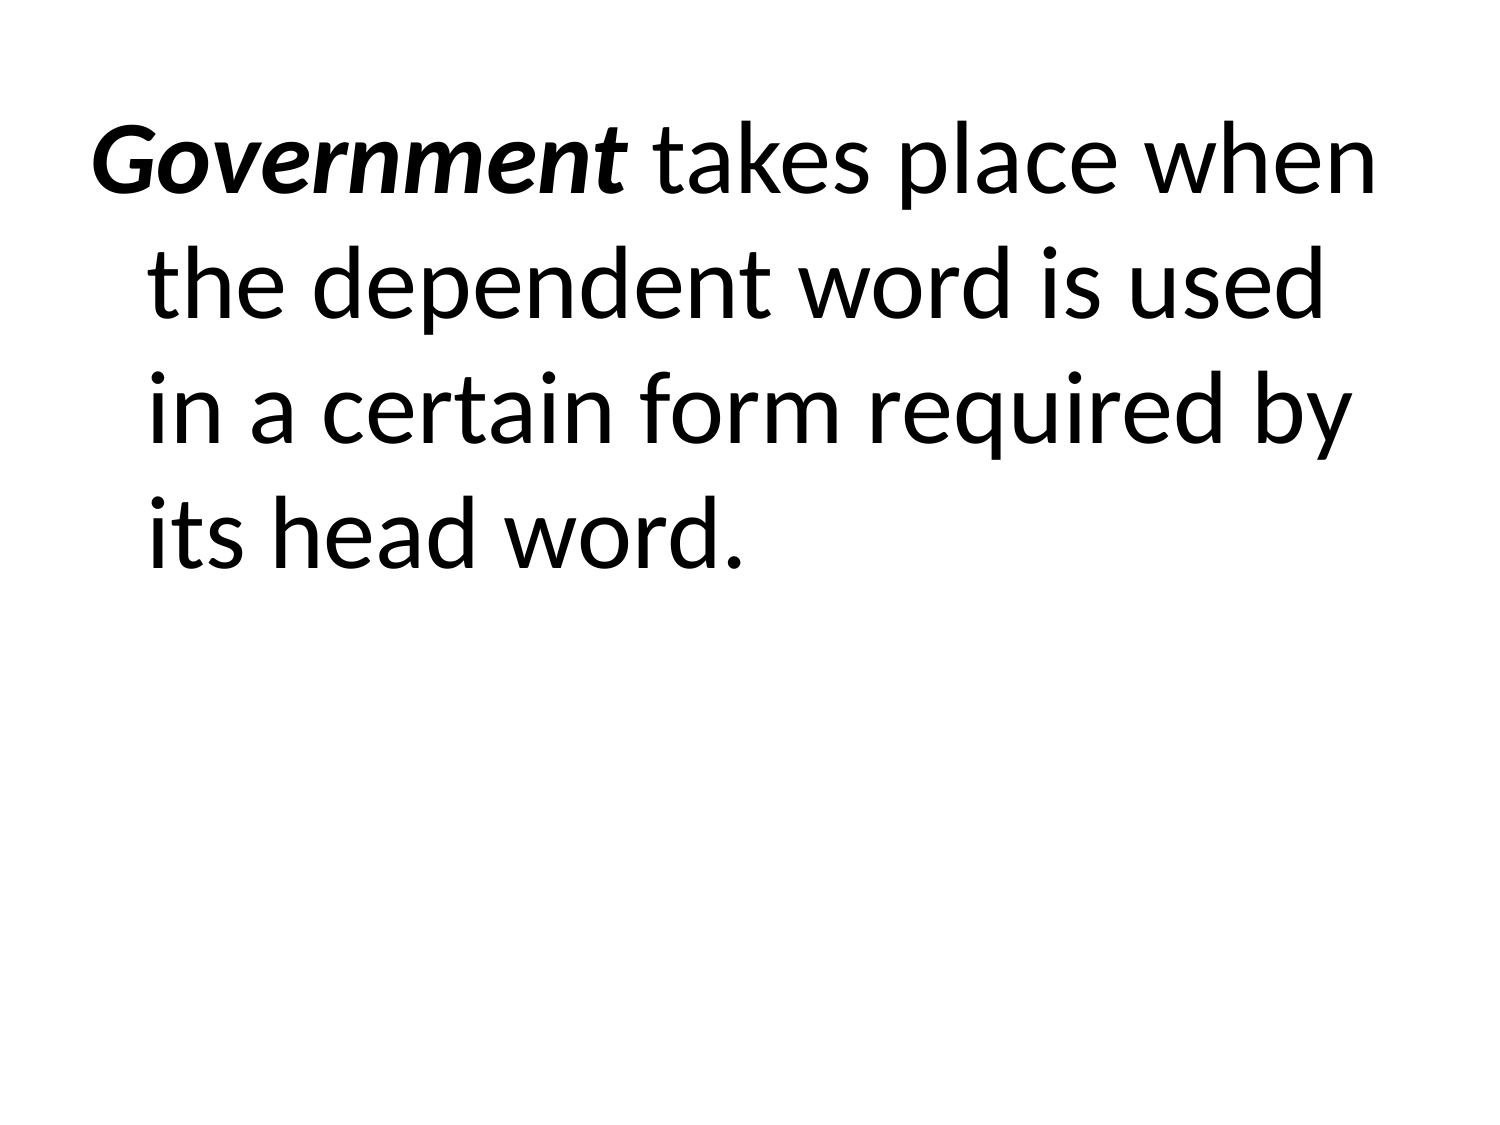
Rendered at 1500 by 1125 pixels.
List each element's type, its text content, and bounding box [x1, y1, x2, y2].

list Government takes place when the dependent word is used in a certain form required by its head word. [75, 82, 1425, 1005]
